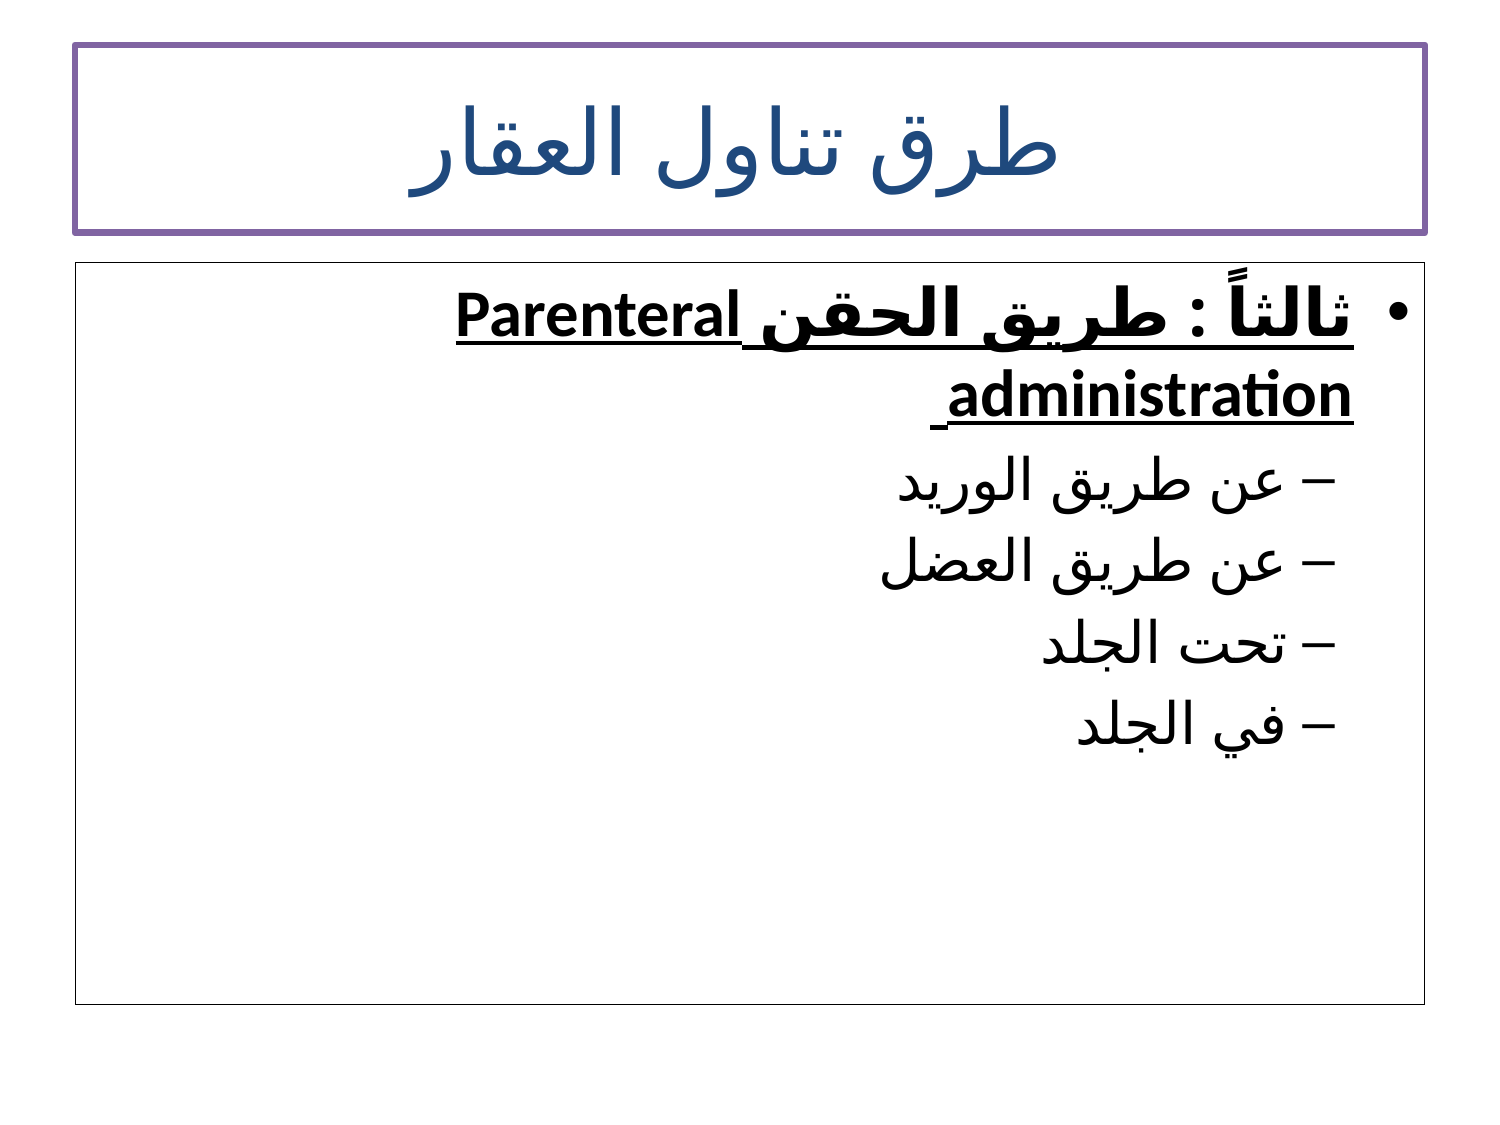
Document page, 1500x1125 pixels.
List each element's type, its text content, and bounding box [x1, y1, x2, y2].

title طرق تناول العقار [75, 45, 1425, 233]
list ثالثاً : طريق الحقن Parenteral administration عن طريق الوريد عن طريق العضل تحت الجلد في الجلد [75, 262, 1425, 1005]
